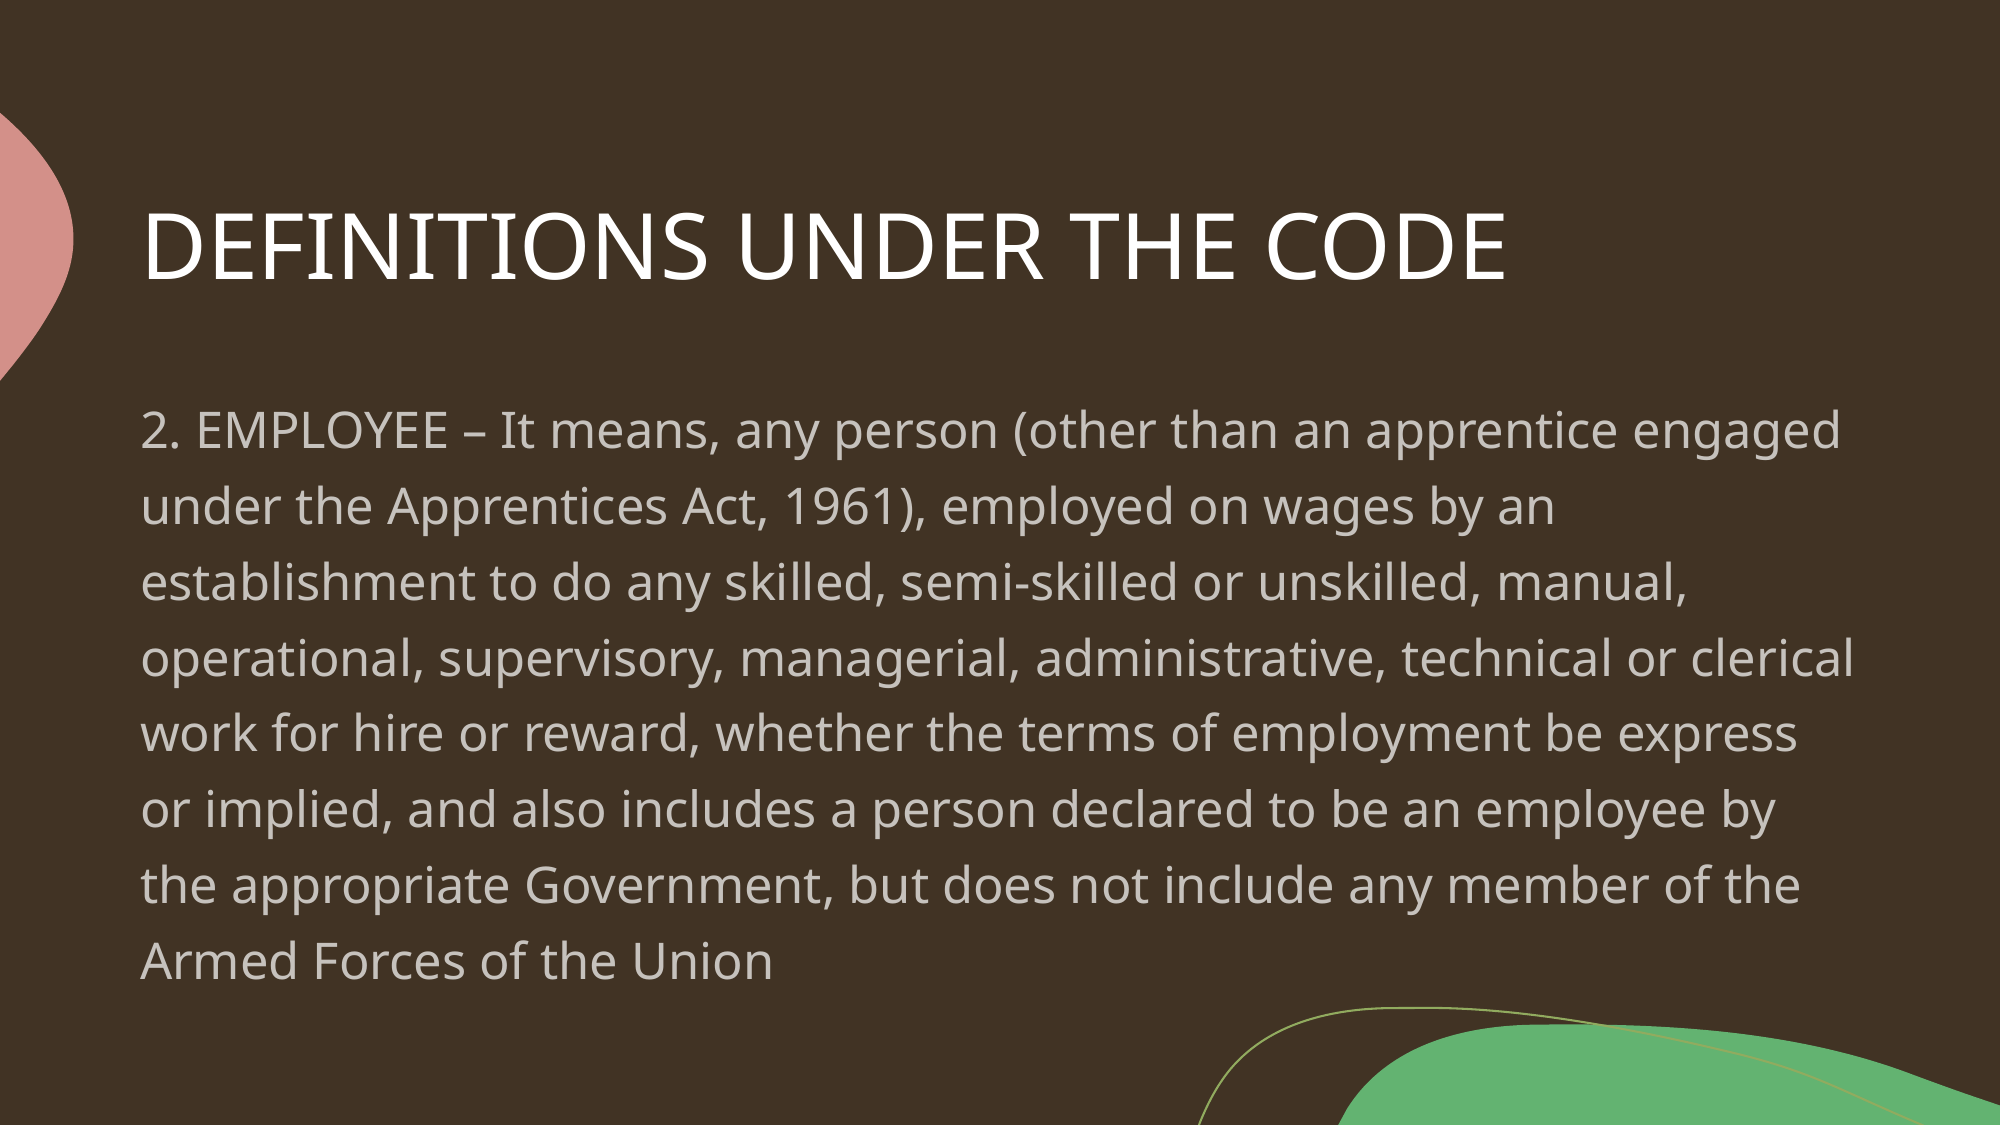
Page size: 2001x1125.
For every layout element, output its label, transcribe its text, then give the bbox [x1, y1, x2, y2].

title DEFINITIONS UNDER THE CODE [125, 125, 1875, 375]
list 2. EMPLOYEE – It means, any person (other than an apprentice engaged under the Apprentices Act, 1961), employed on wages by an establishment to do any skilled, semi-skilled or unskilled, manual, operational, supervisory, managerial, administrative, technical or clerical work for hire or reward, whether the terms of employment be express or implied, and also includes a person declared to be an employee by the appropriate Government, but does not include any member of the Armed Forces of the Union [125, 375, 1875, 1002]
